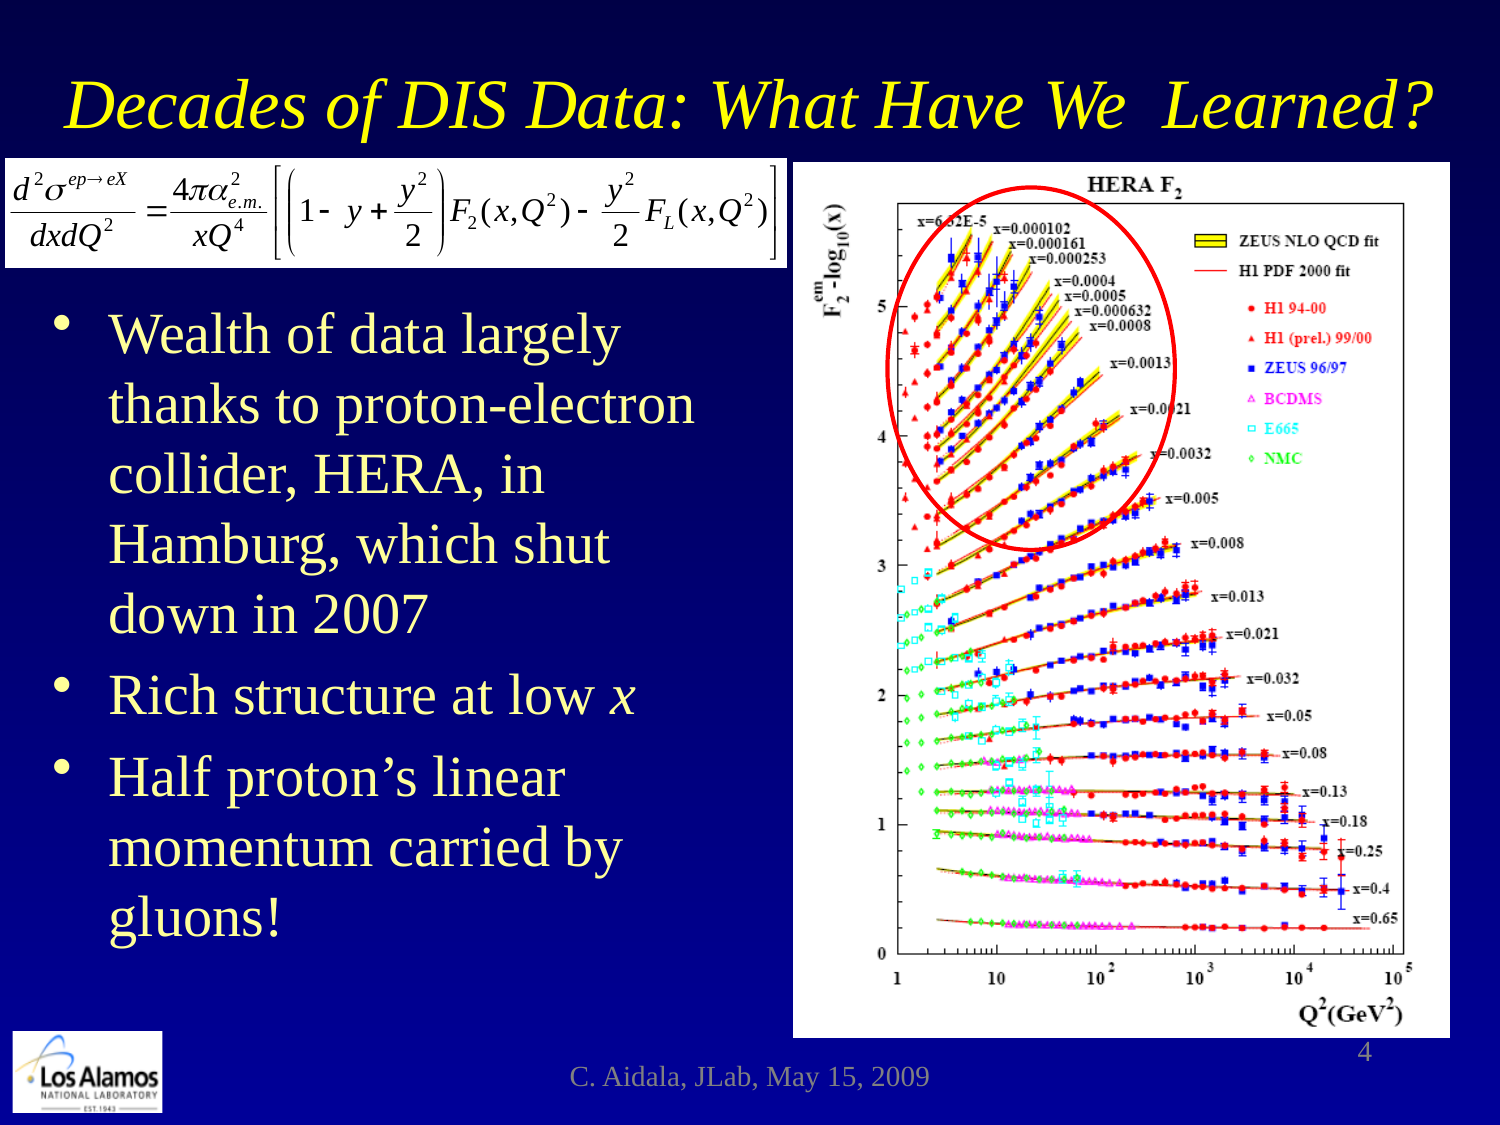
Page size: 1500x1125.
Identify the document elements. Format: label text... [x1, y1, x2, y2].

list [5, 157, 788, 269]
title Decades of DIS Data: What Have We Learned? [37, 37, 1463, 163]
list Wealth of data largely thanks to proton-electron collider, HERA, in Hamburg, which shut down in 2007 Rich structure at low x Half proton’s linear momentum carried by gluons! [37, 287, 738, 1026]
slide_number 4 [1074, 1047, 1388, 1101]
picture [793, 162, 1451, 1038]
footer C. Aidala, JLab, May 15, 2009 [437, 1049, 1063, 1103]
